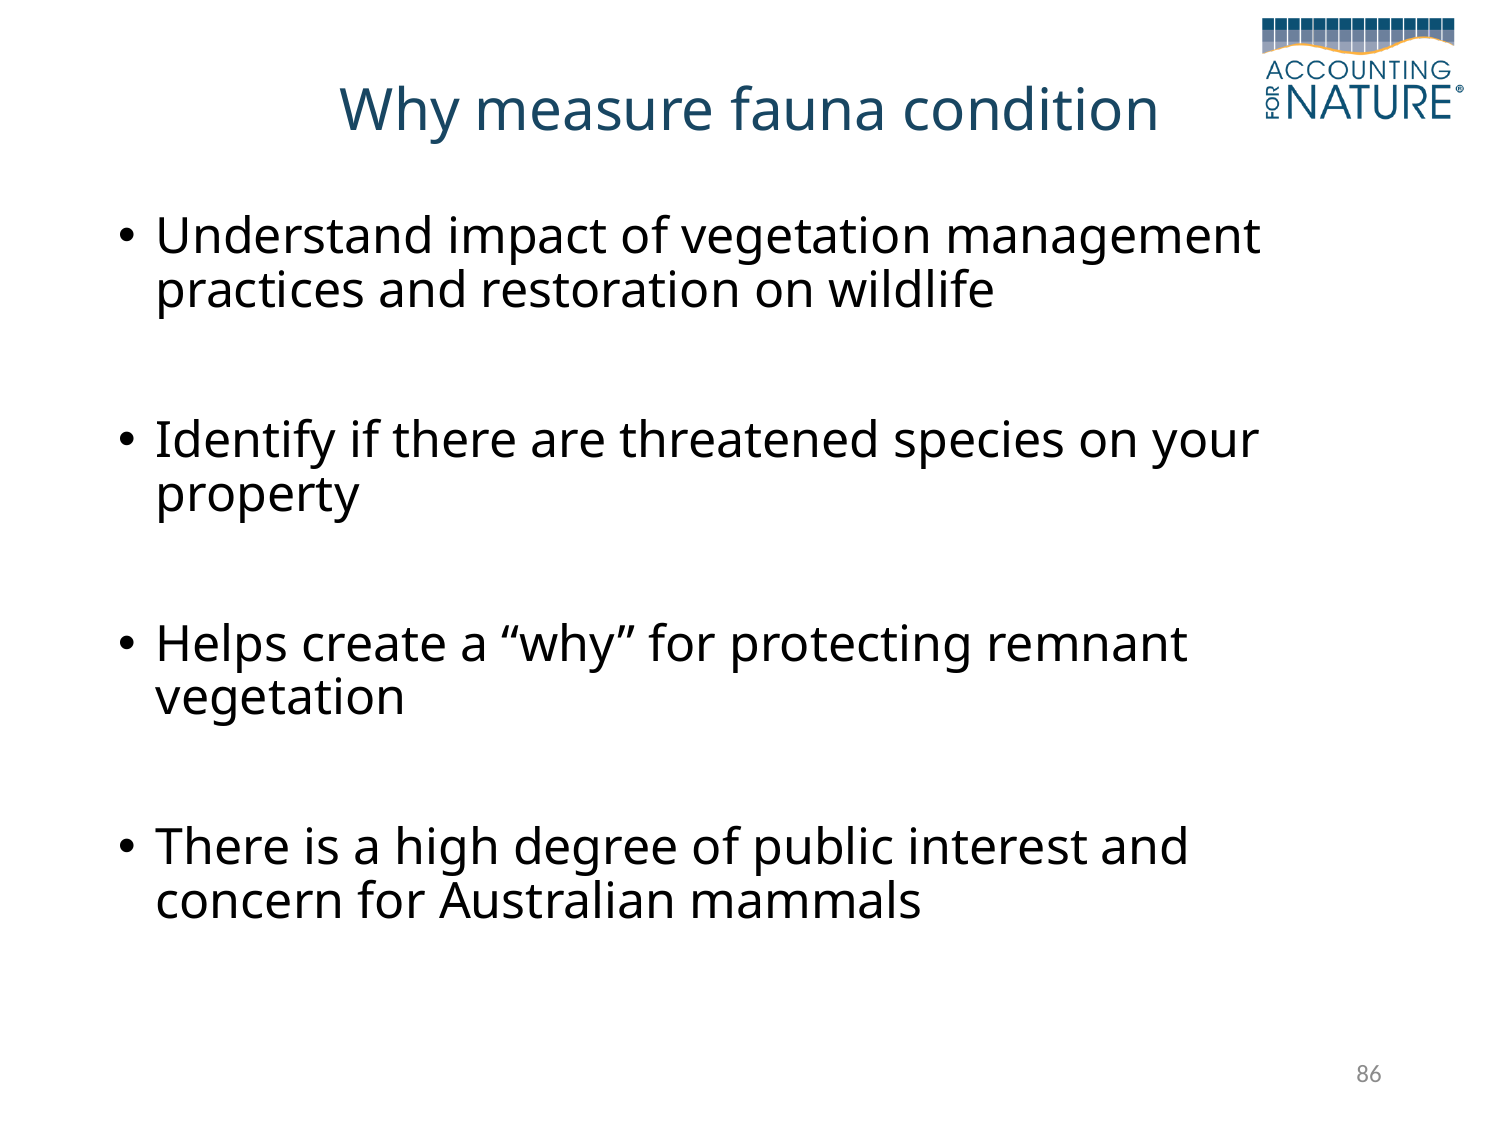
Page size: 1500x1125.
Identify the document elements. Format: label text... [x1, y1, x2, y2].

title Why measure fauna condition [103, 3, 1397, 221]
picture [1228, 0, 1488, 152]
slide_number 86 [1059, 1042, 1397, 1103]
list Understand impact of vegetation management practices and restoration on wildlife Identify if there are threatened species on your property Helps create a “why” for protecting remnant vegetation There is a high degree of public interest and concern for Australian mammals [103, 250, 1397, 965]
